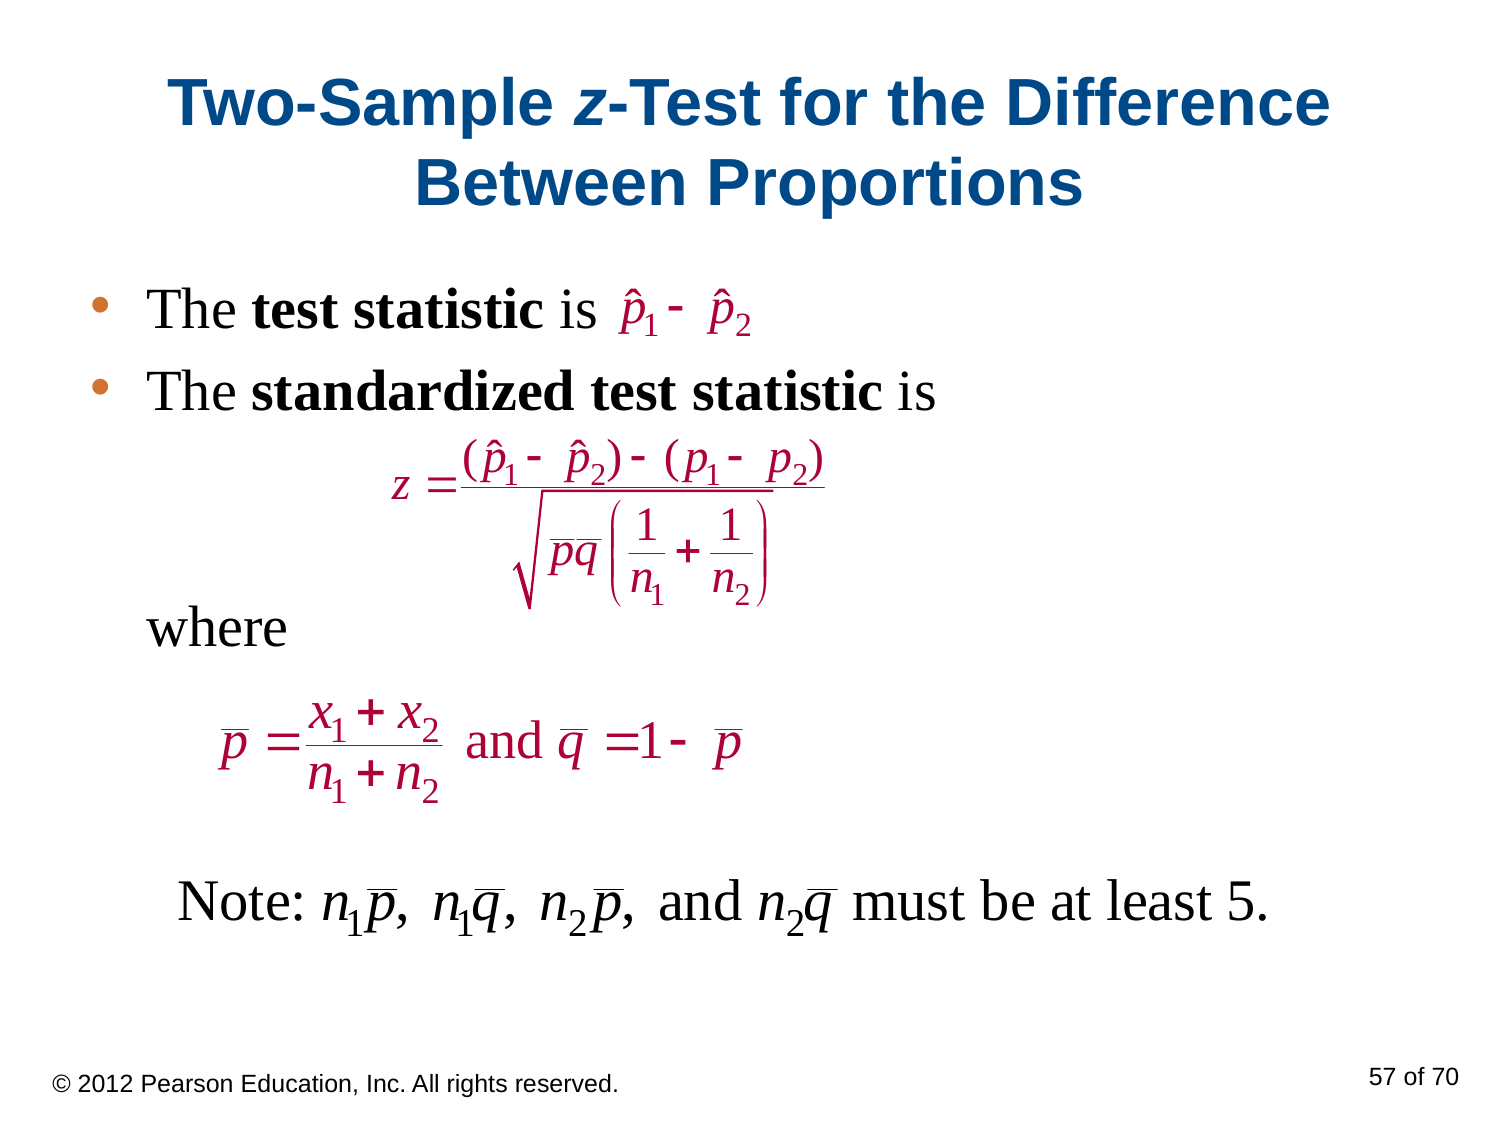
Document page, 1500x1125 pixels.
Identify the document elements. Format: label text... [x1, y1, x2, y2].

text_box © 2012 Pearson Education, Inc. All rights reserved. [37, 1052, 750, 1113]
title Two-Sample z-Test for the Difference Between Proportions [75, 45, 1425, 233]
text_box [210, 681, 749, 809]
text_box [386, 431, 830, 614]
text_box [171, 868, 1273, 944]
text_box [610, 278, 756, 343]
list The test statistic is The standardized test statistic is where [75, 262, 1425, 1005]
text_box 57 of 70 [1124, 1052, 1475, 1113]
